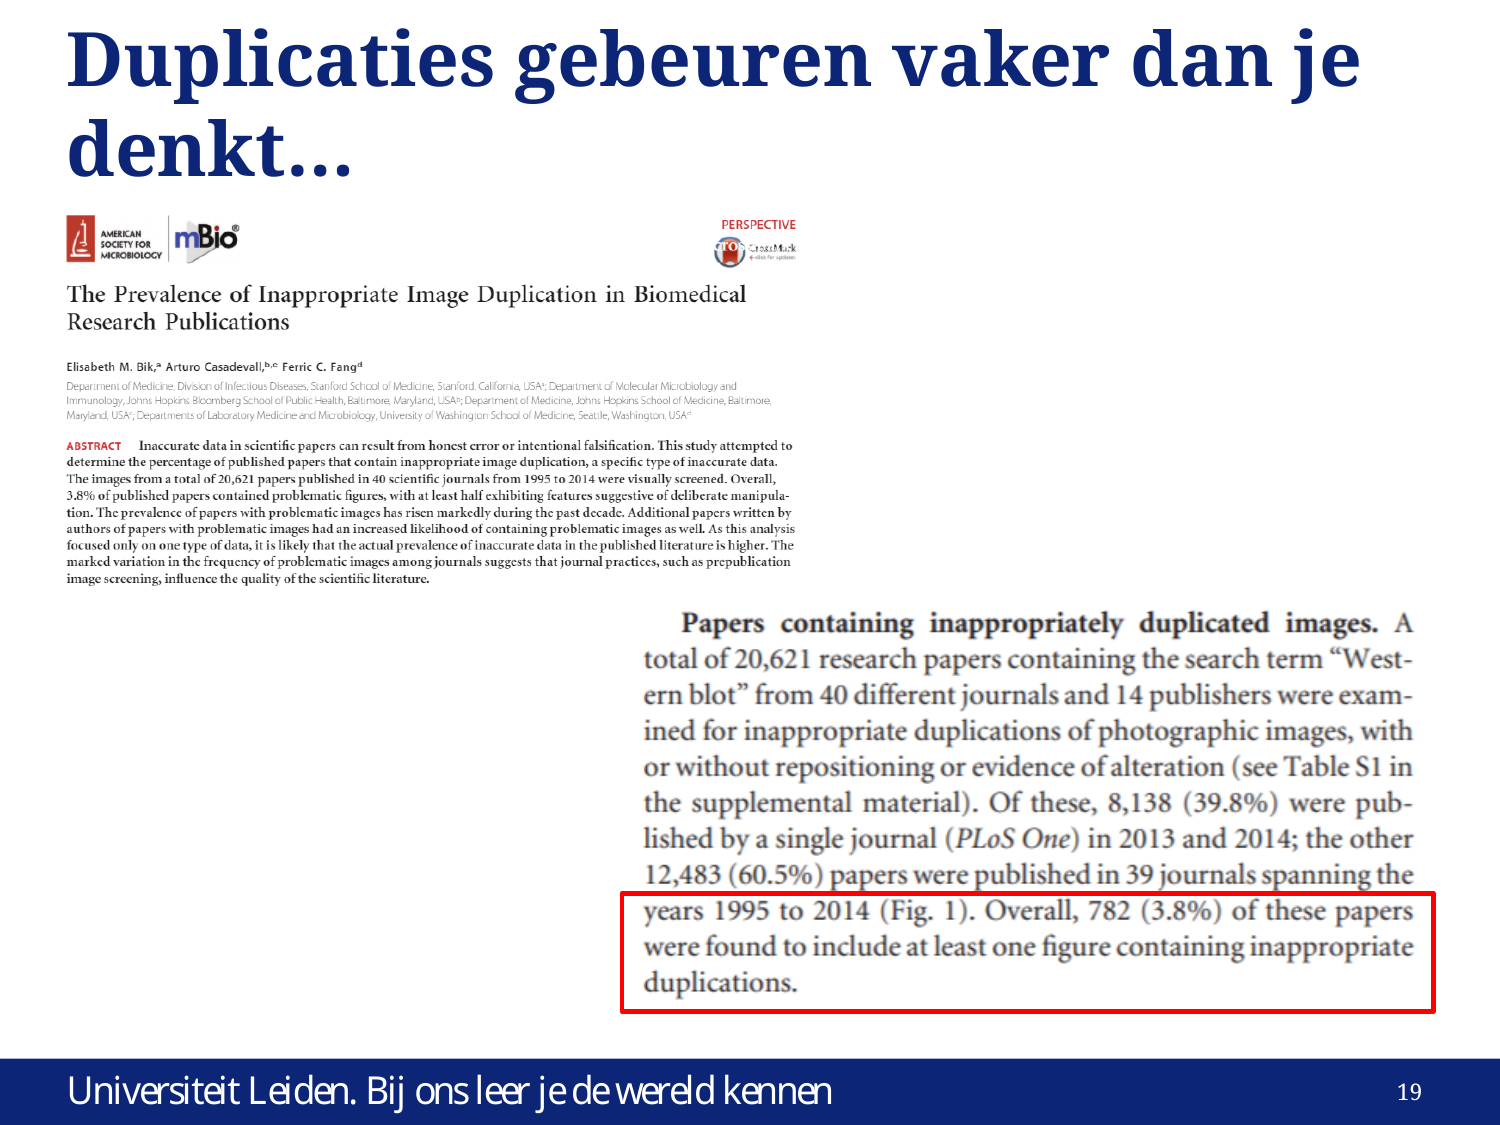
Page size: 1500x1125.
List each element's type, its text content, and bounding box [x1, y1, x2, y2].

picture [17, 207, 1497, 1024]
title Duplicaties gebeuren vaker dan je denkt… [66, 66, 1434, 138]
